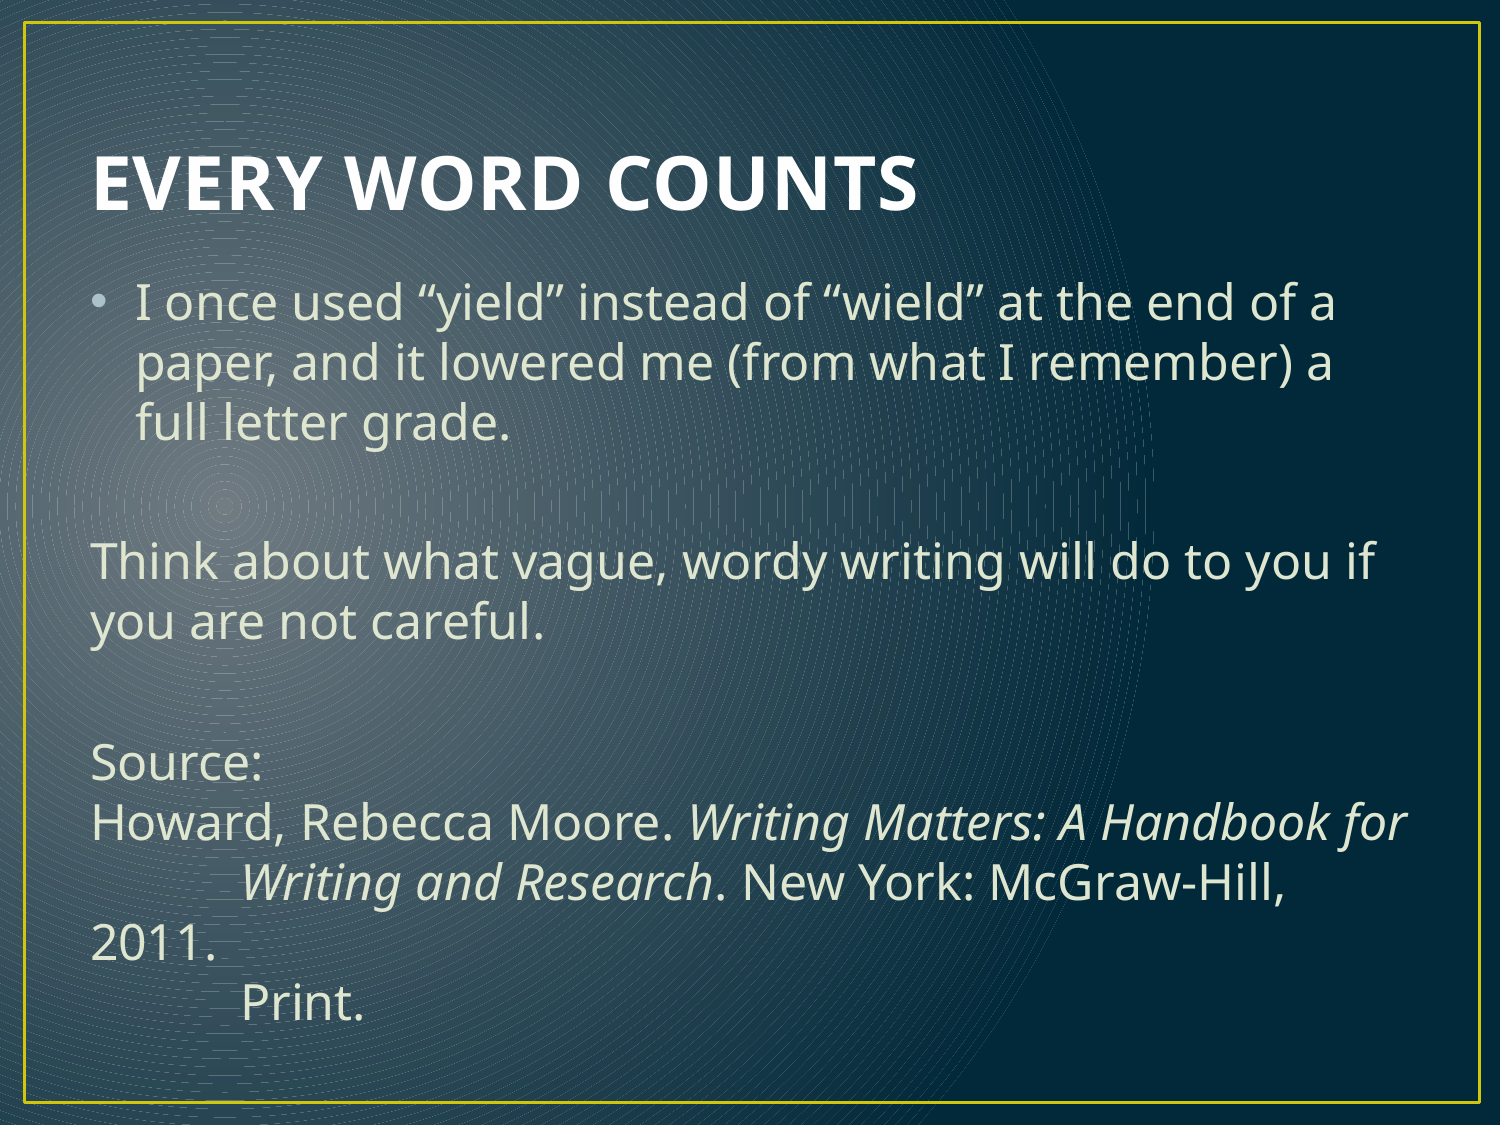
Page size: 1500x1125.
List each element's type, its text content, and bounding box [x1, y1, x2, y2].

title EVERY WORD COUNTS [75, 45, 1425, 233]
list I once used “yield” instead of “wield” at the end of a paper, and it lowered me (from what I remember) a full letter grade. Think about what vague, wordy writing will do to you if you are not careful. Source: Howard, Rebecca Moore. Writing Matters: A Handbook for Writing and Research. New York: McGraw-Hill, 2011. Print. [75, 262, 1425, 1005]
